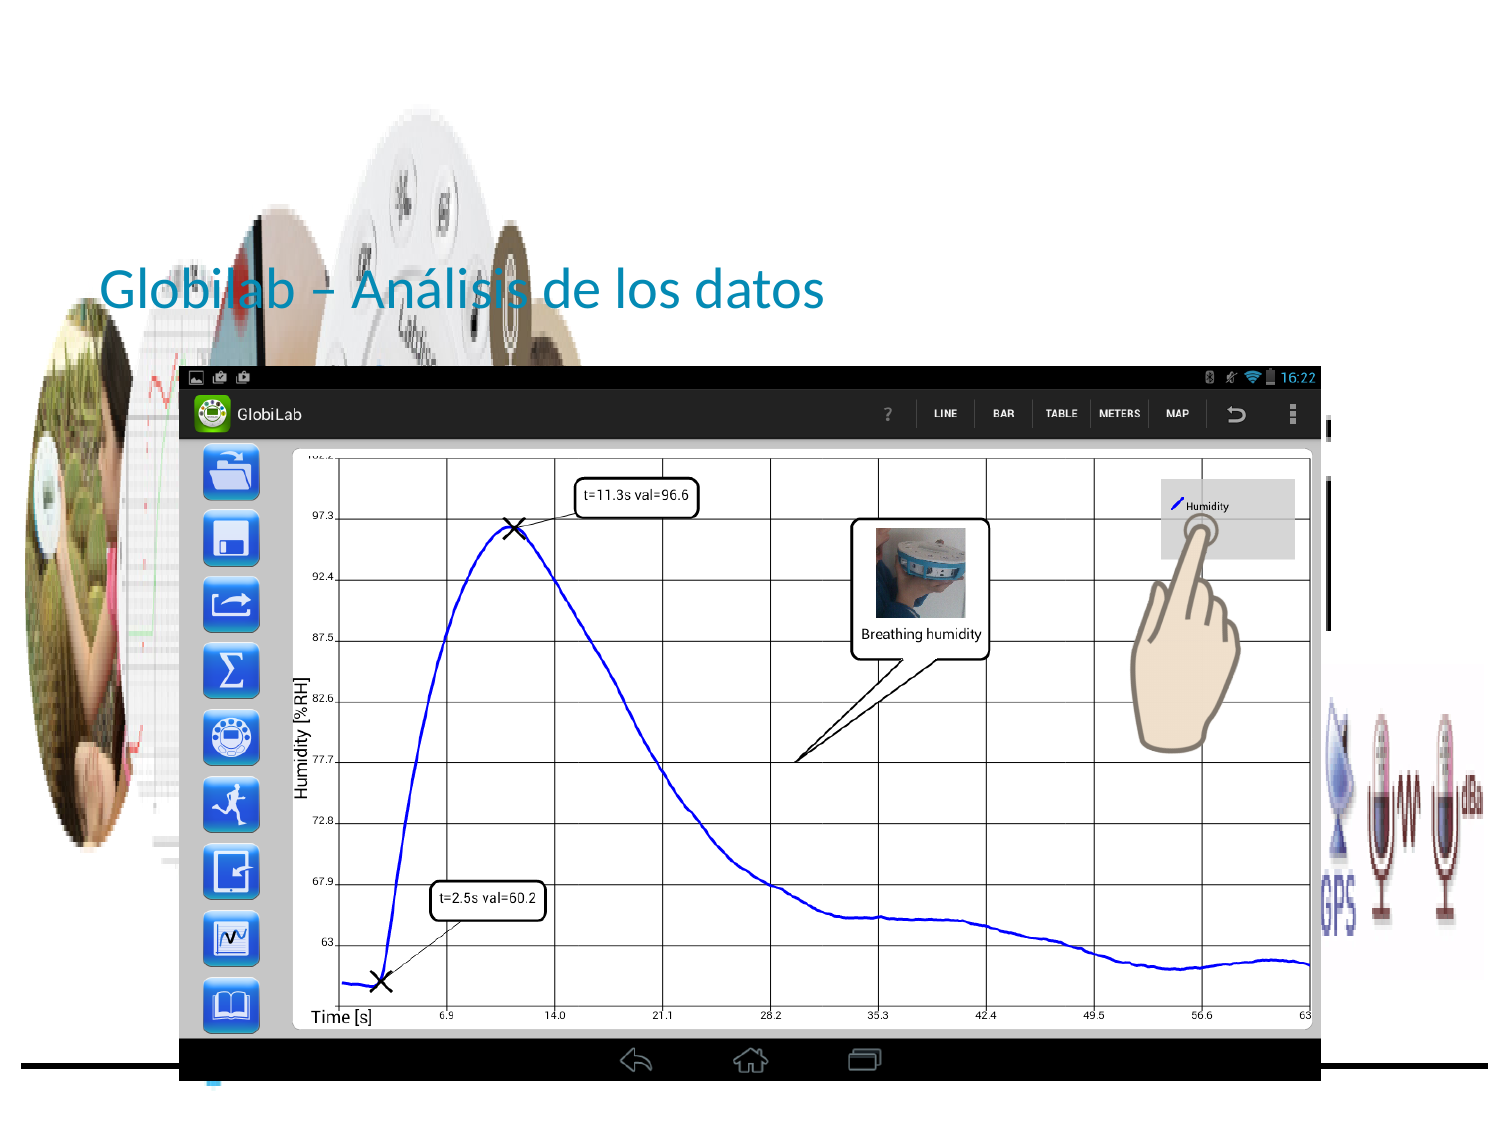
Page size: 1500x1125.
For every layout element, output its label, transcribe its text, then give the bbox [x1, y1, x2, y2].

text_box Globilab – Análisis de los datos [84, 235, 1372, 335]
picture [0, 0, 1500, 1125]
